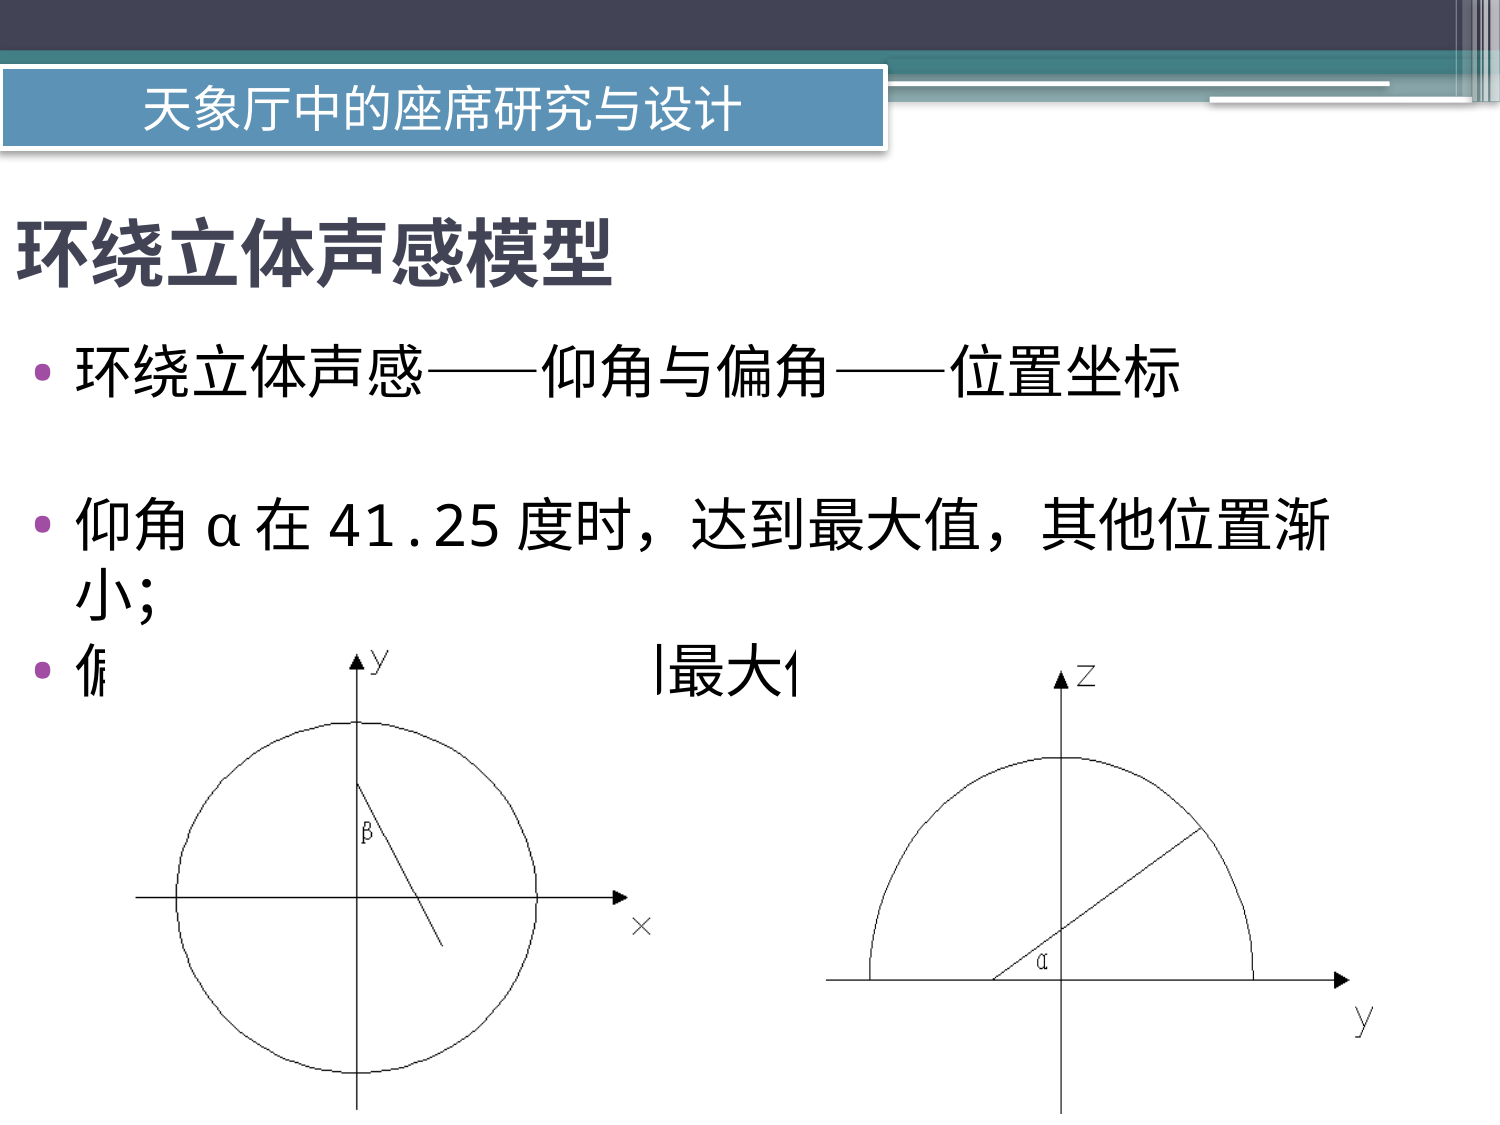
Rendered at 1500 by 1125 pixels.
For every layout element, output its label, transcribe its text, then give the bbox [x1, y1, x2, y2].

title 环绕立体声感模型 [0, 163, 1351, 327]
picture [105, 632, 657, 1114]
picture [796, 632, 1383, 1114]
text_box 天象厅中的座席研究与设计 [0, 64, 888, 151]
list 环绕立体声感——仰角与偏角——位置坐标 仰角α在41.25度时，达到最大值，其他位置渐小； 偏角β在0度时，达到最大值，其他位置渐小。 [0, 327, 1426, 1062]
